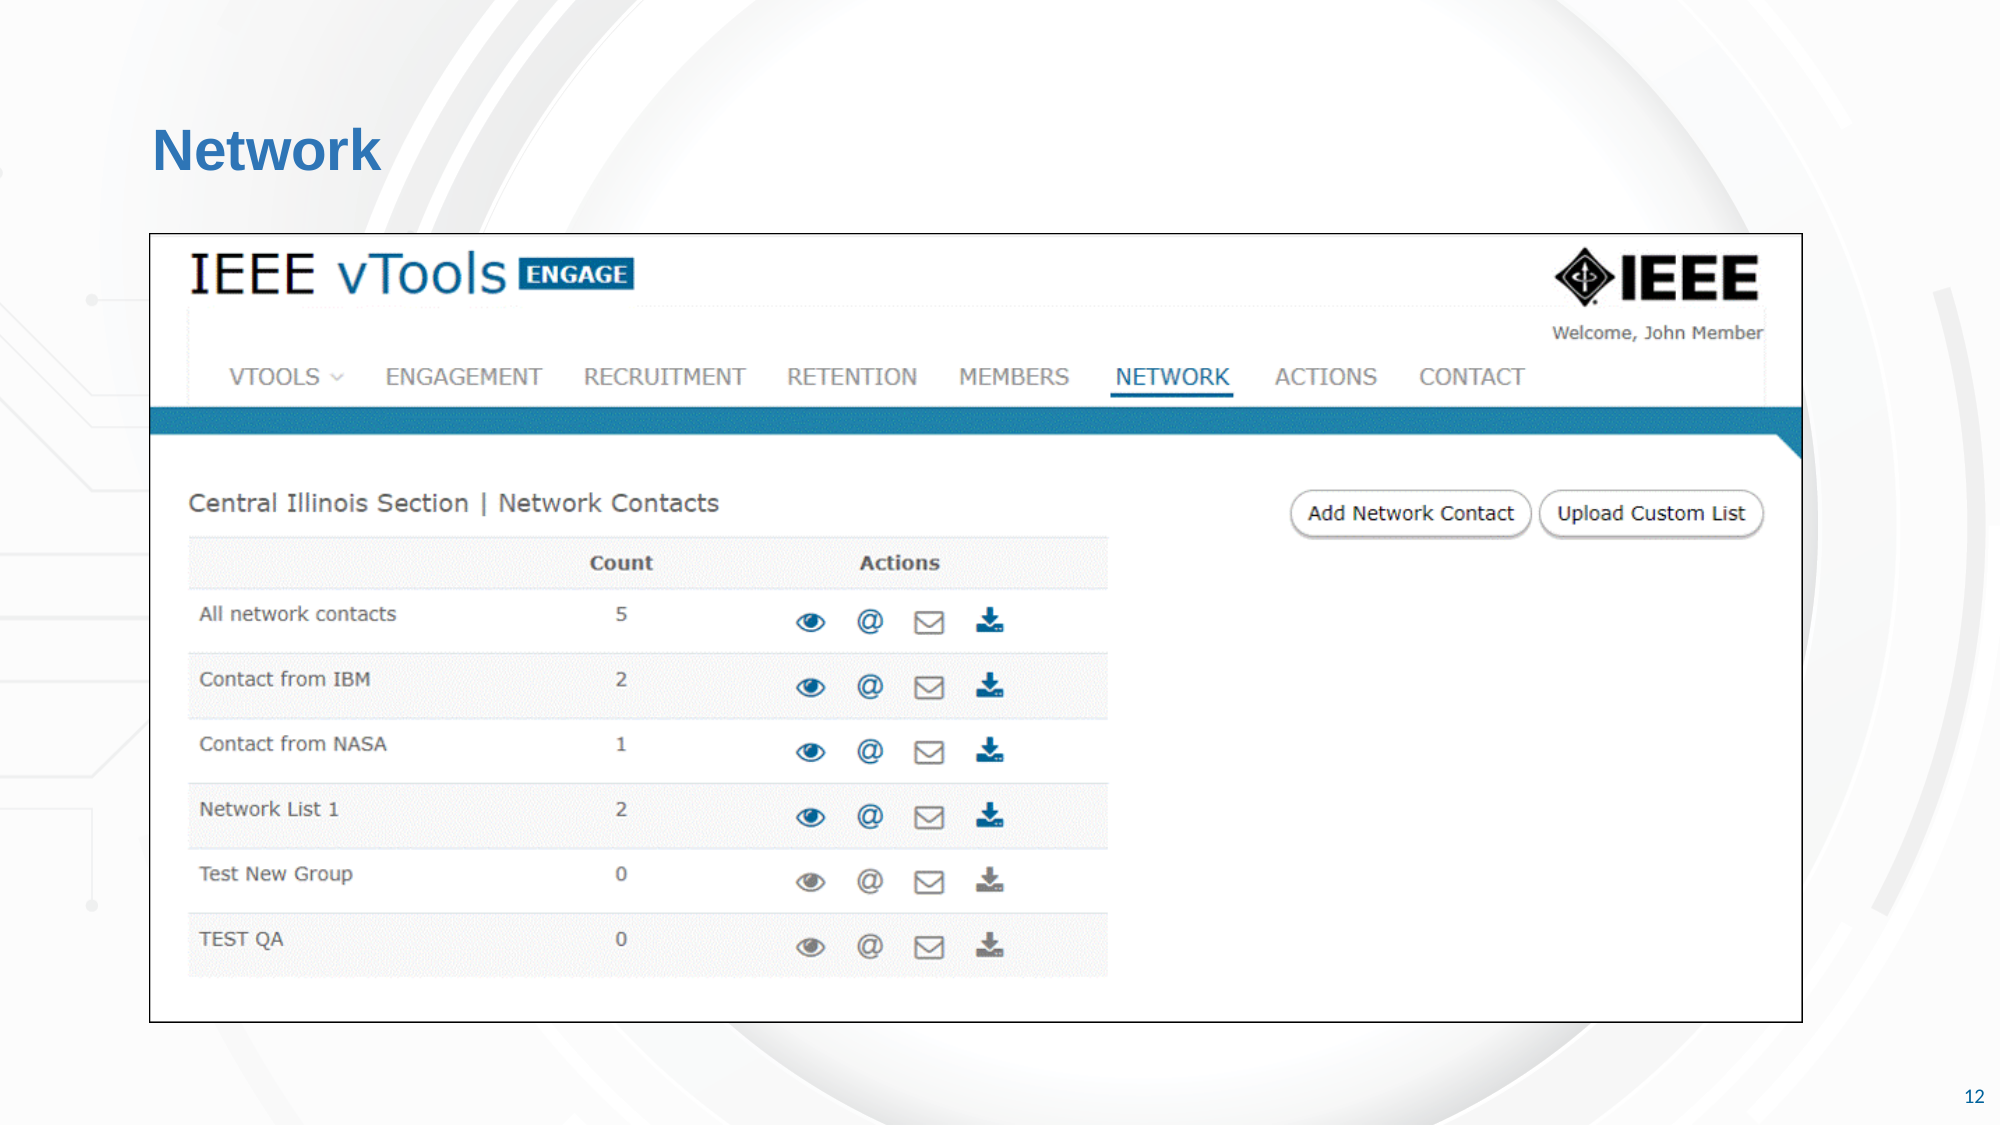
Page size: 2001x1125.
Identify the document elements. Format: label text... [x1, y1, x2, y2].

slide_number 12 [1550, 1065, 2000, 1125]
title Network [137, 59, 1863, 234]
picture [0, 0, 2000, 1125]
